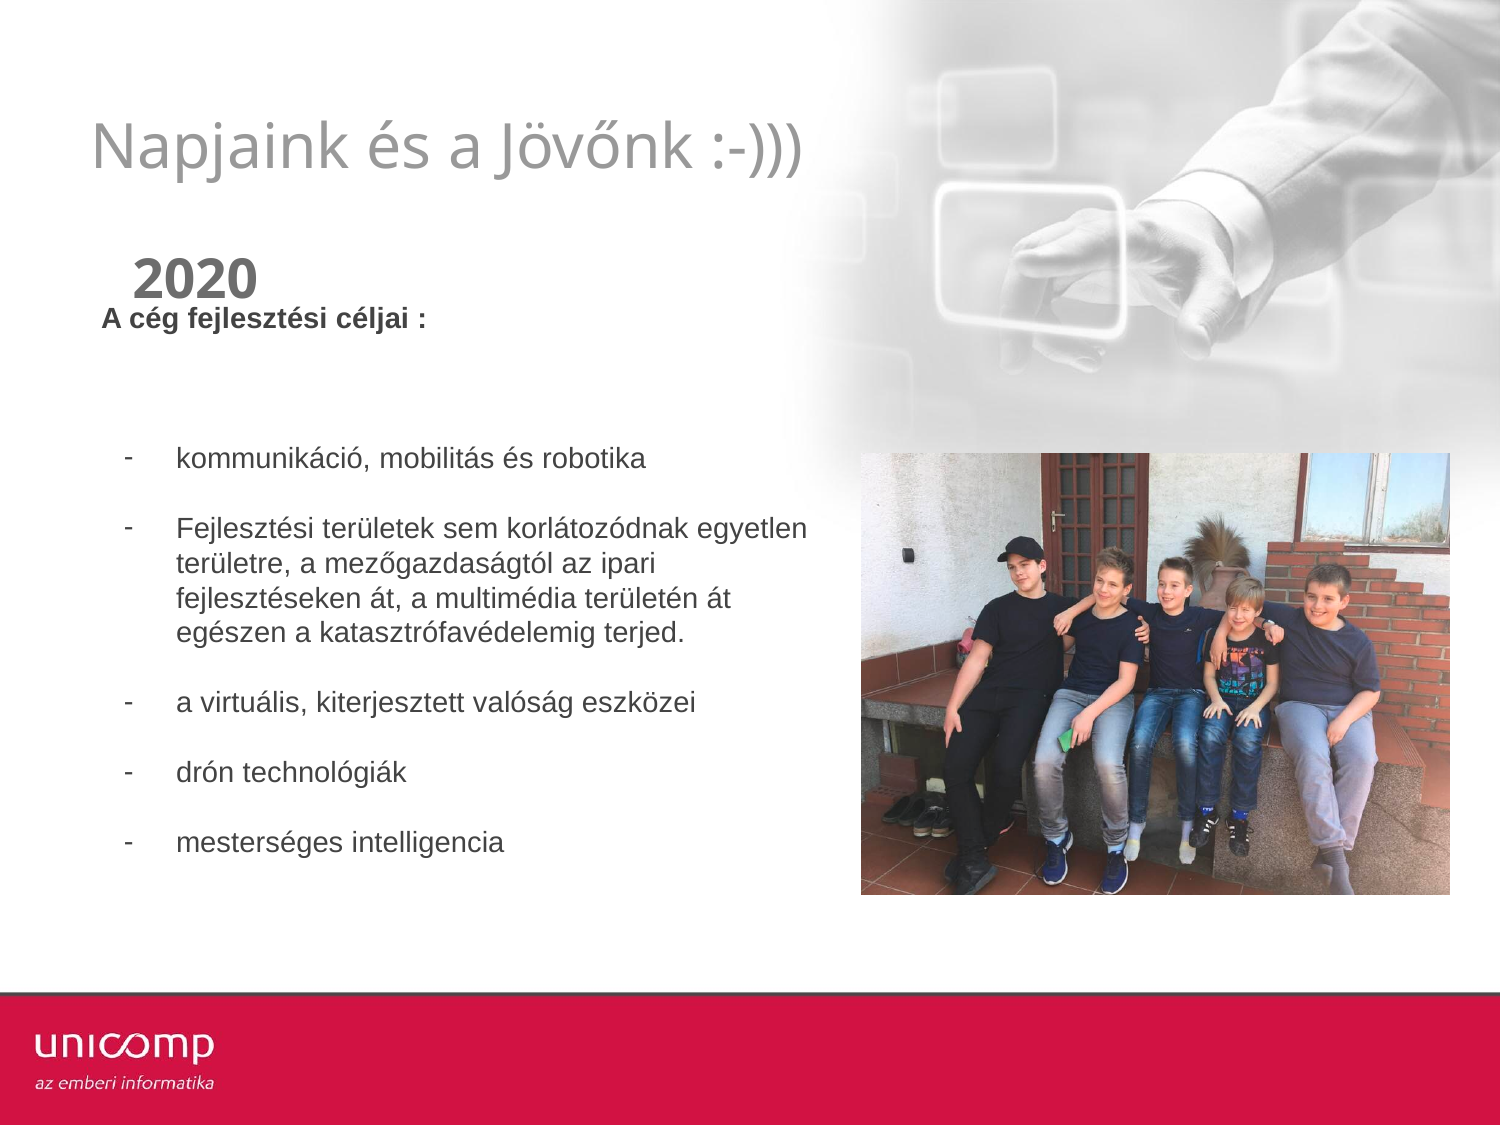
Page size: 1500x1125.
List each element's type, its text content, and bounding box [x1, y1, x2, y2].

title Napjaink és a Jövőnk :-))) [75, 45, 1425, 196]
text_box A cég fejlesztési céljai : kommunikáció, mobilitás és robotika Fejlesztési területek sem korlátozódnak egyetlen területre, a mezőgazdaságtól az ipari fejlesztéseken át, a multimédia területén át egészen a katasztrófavédelemig terjed. a virtuális, kiterjesztett valóság eszközei drón technológiák mesterséges intelligencia [86, 284, 862, 987]
text_box 2020 [117, 195, 1408, 298]
picture [0, 0, 1500, 1125]
